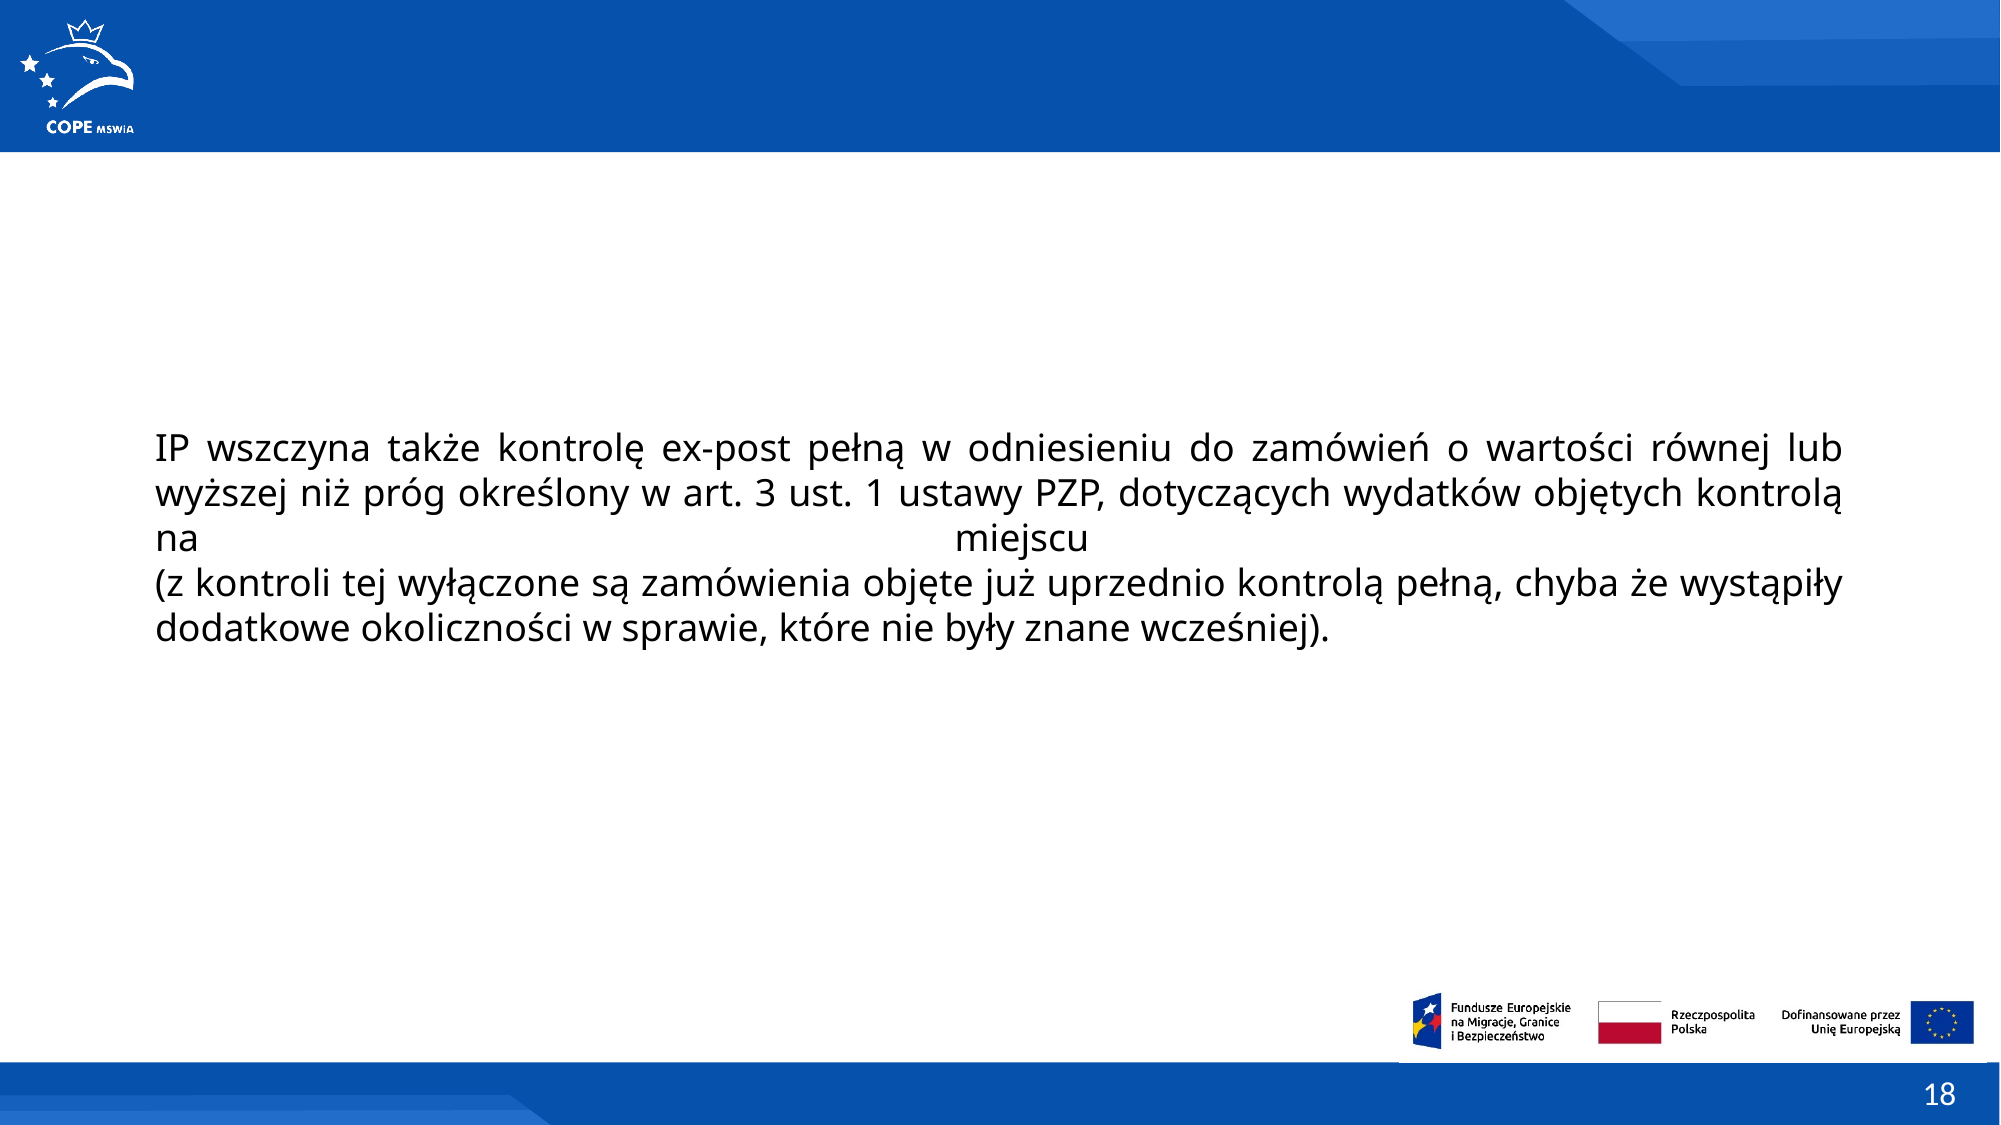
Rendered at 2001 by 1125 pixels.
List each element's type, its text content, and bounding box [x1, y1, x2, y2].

text_box IP wszczyna także kontrolę ex-post pełną w odniesieniu do zamówień o wartości równej lub wyższej niż próg określony w art. 3 ust. 1 ustawy PZP, dotyczących wydatków objętych kontrolą na miejscu (z kontroli tej wyłączone są zamówienia objęte już uprzednio kontrolą pełną, chyba że wystąpiły dodatkowe okoliczności w sprawie, które nie były znane wcześniej). [140, 416, 1860, 696]
picture [1399, 978, 1987, 1063]
slide_number 18 [1521, 1062, 1972, 1123]
picture [0, 0, 153, 152]
